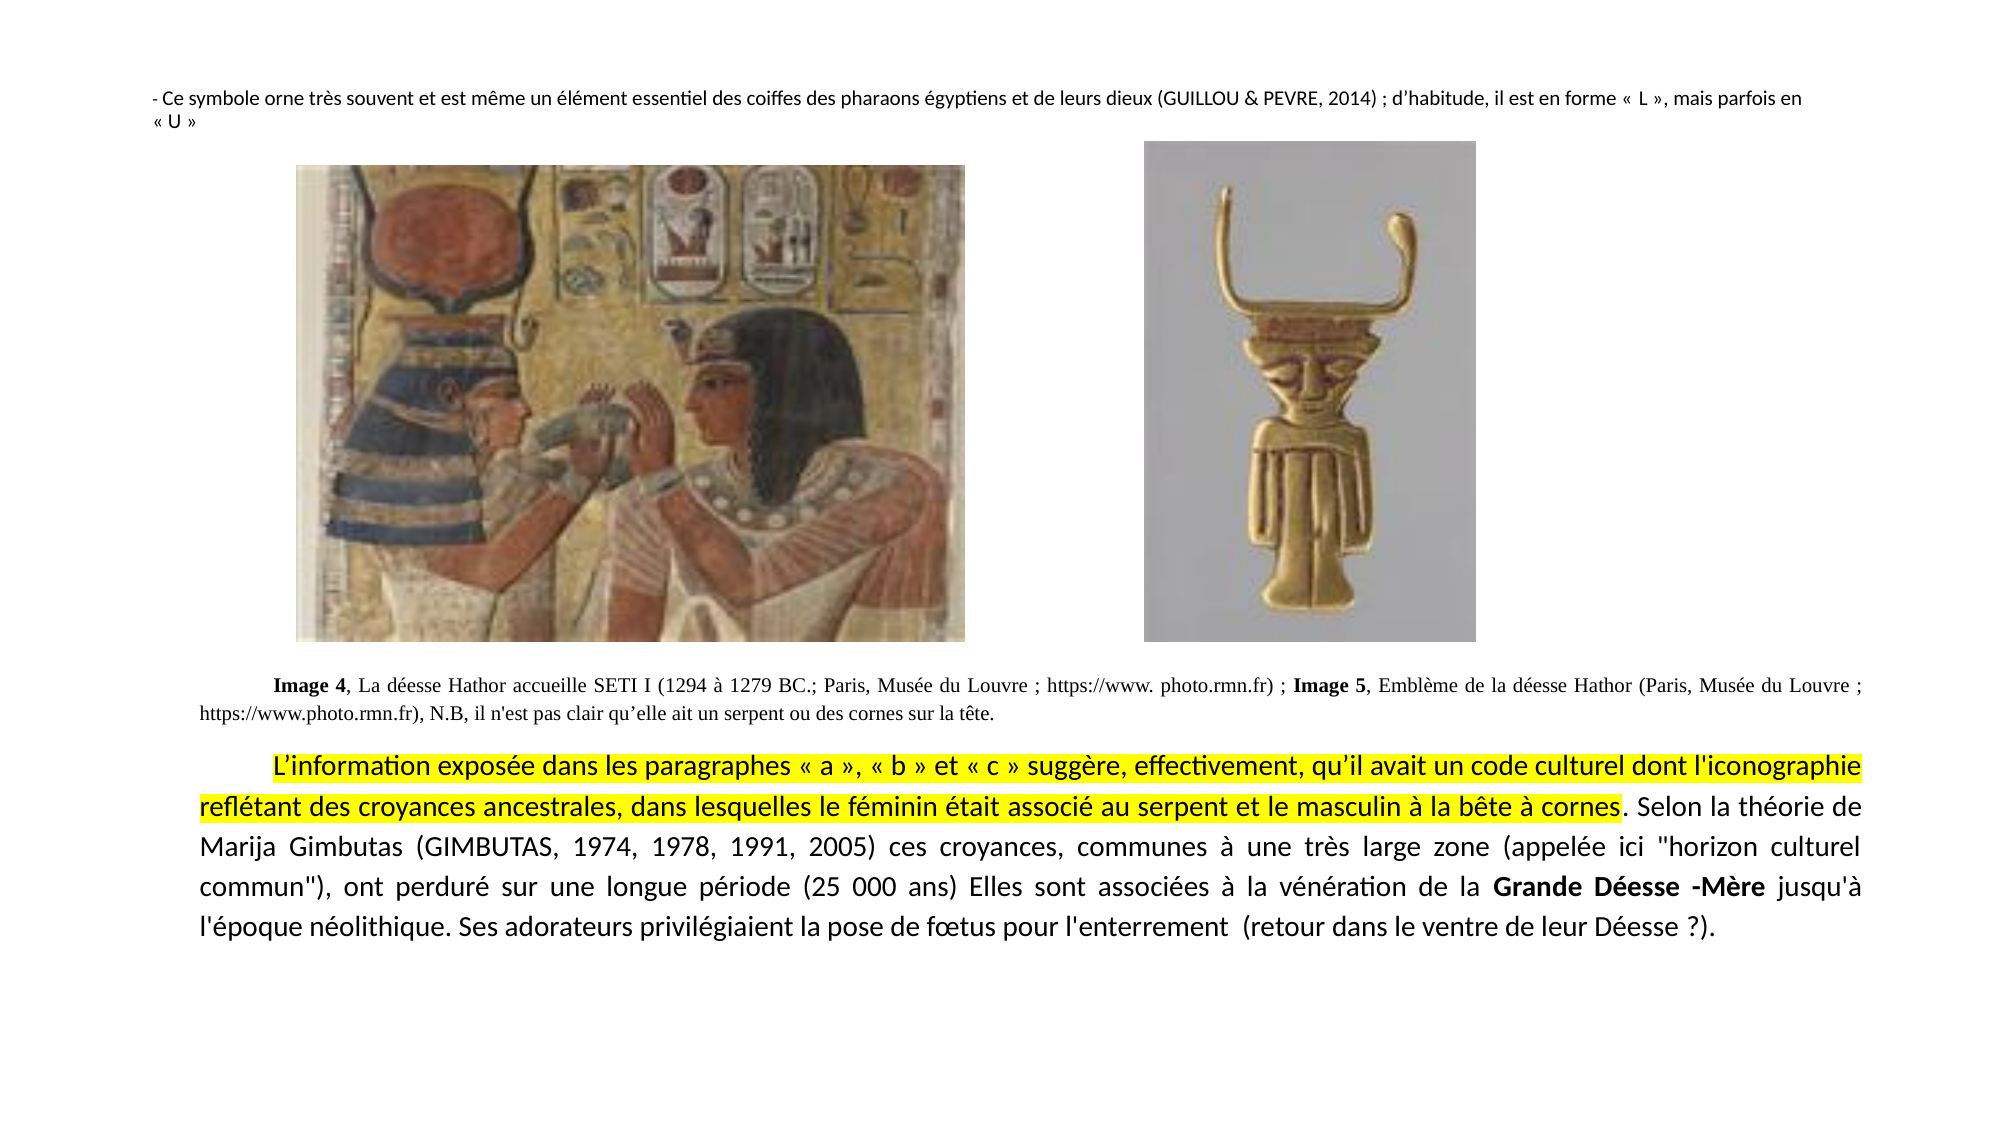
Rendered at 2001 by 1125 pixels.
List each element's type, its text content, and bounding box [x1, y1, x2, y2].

title - Ce symbole orne très souvent et est même un élément essentiel des coiffes des pharaons égyptiens et de leurs dieux (GUILLOU & PEVRE, 2014) ; d’habitude, il est en forme « L », mais parfois en « U » [137, 59, 1820, 166]
picture [1144, 141, 1476, 642]
picture [296, 165, 965, 642]
text_box Image 4, La déesse Hathor accueille SETI I (1294 à 1279 BC.; Paris, Musée du Louvre ; https://www. photo.rmn.fr) ; Image 5, Emblème de la déesse Hathor (Paris, Musée du Louvre ; https://www.photo.rmn.fr), N.B, il n'est pas clair qu’elle ait un serpent ou des cornes sur la tête. L’information exposée dans les paragraphes « a », « b » et « c » suggère, effectivement, qu’il avait un code culturel dont l'iconographie reflétant des croyances ancestrales, dans lesquelles le féminin était associé au serpent et le masculin à la bête à cornes. Selon la théorie de Marija Gimbutas (GIMBUTAS, 1974, 1978, 1991, 2005) ces croyances, communes à une très large zone (appelée ici "horizon culturel commun"), ont perduré sur une longue période (25 000 ans) Elles sont associées à la vénération de la Grande Déesse -Mère jusqu'à l'époque néolithique. Ses adorateurs privilégiaient la pose de fœtus pour l'enterrement (retour dans le ventre de leur Déesse ?). [155, 660, 1907, 1041]
